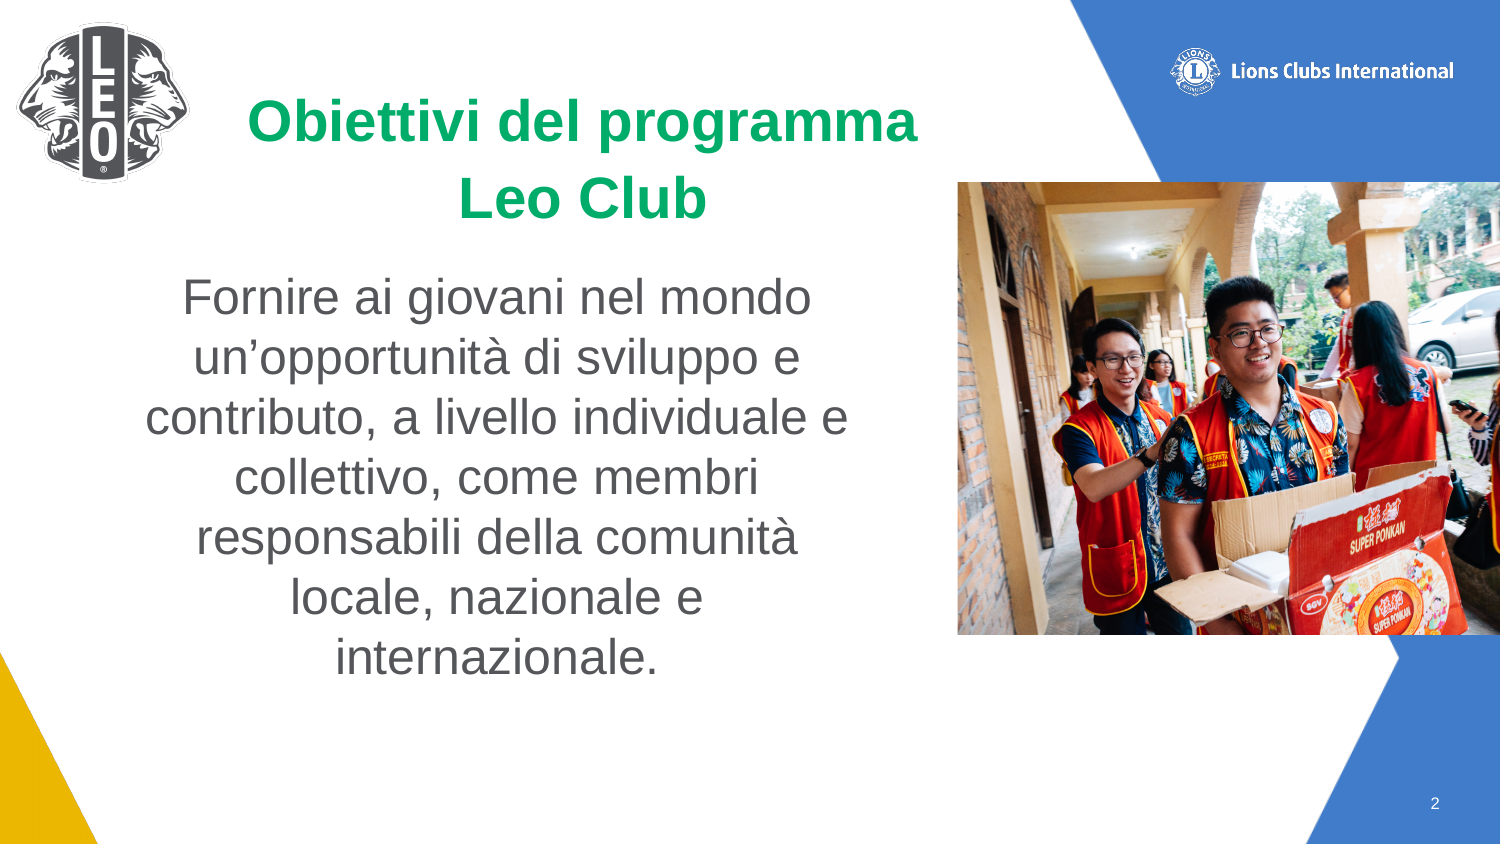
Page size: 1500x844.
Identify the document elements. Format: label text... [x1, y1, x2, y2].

picture [0, 9, 207, 217]
text_box Obiettivi del programma Leo Club [226, 69, 940, 237]
picture [0, 640, 122, 844]
picture [957, 0, 1500, 844]
text_box Fornire ai giovani nel mondo un’opportunità di sviluppo e contributo, a livello individuale e collettivo, come membri responsabili della comunità locale, nazionale e internazionale. [108, 257, 887, 635]
